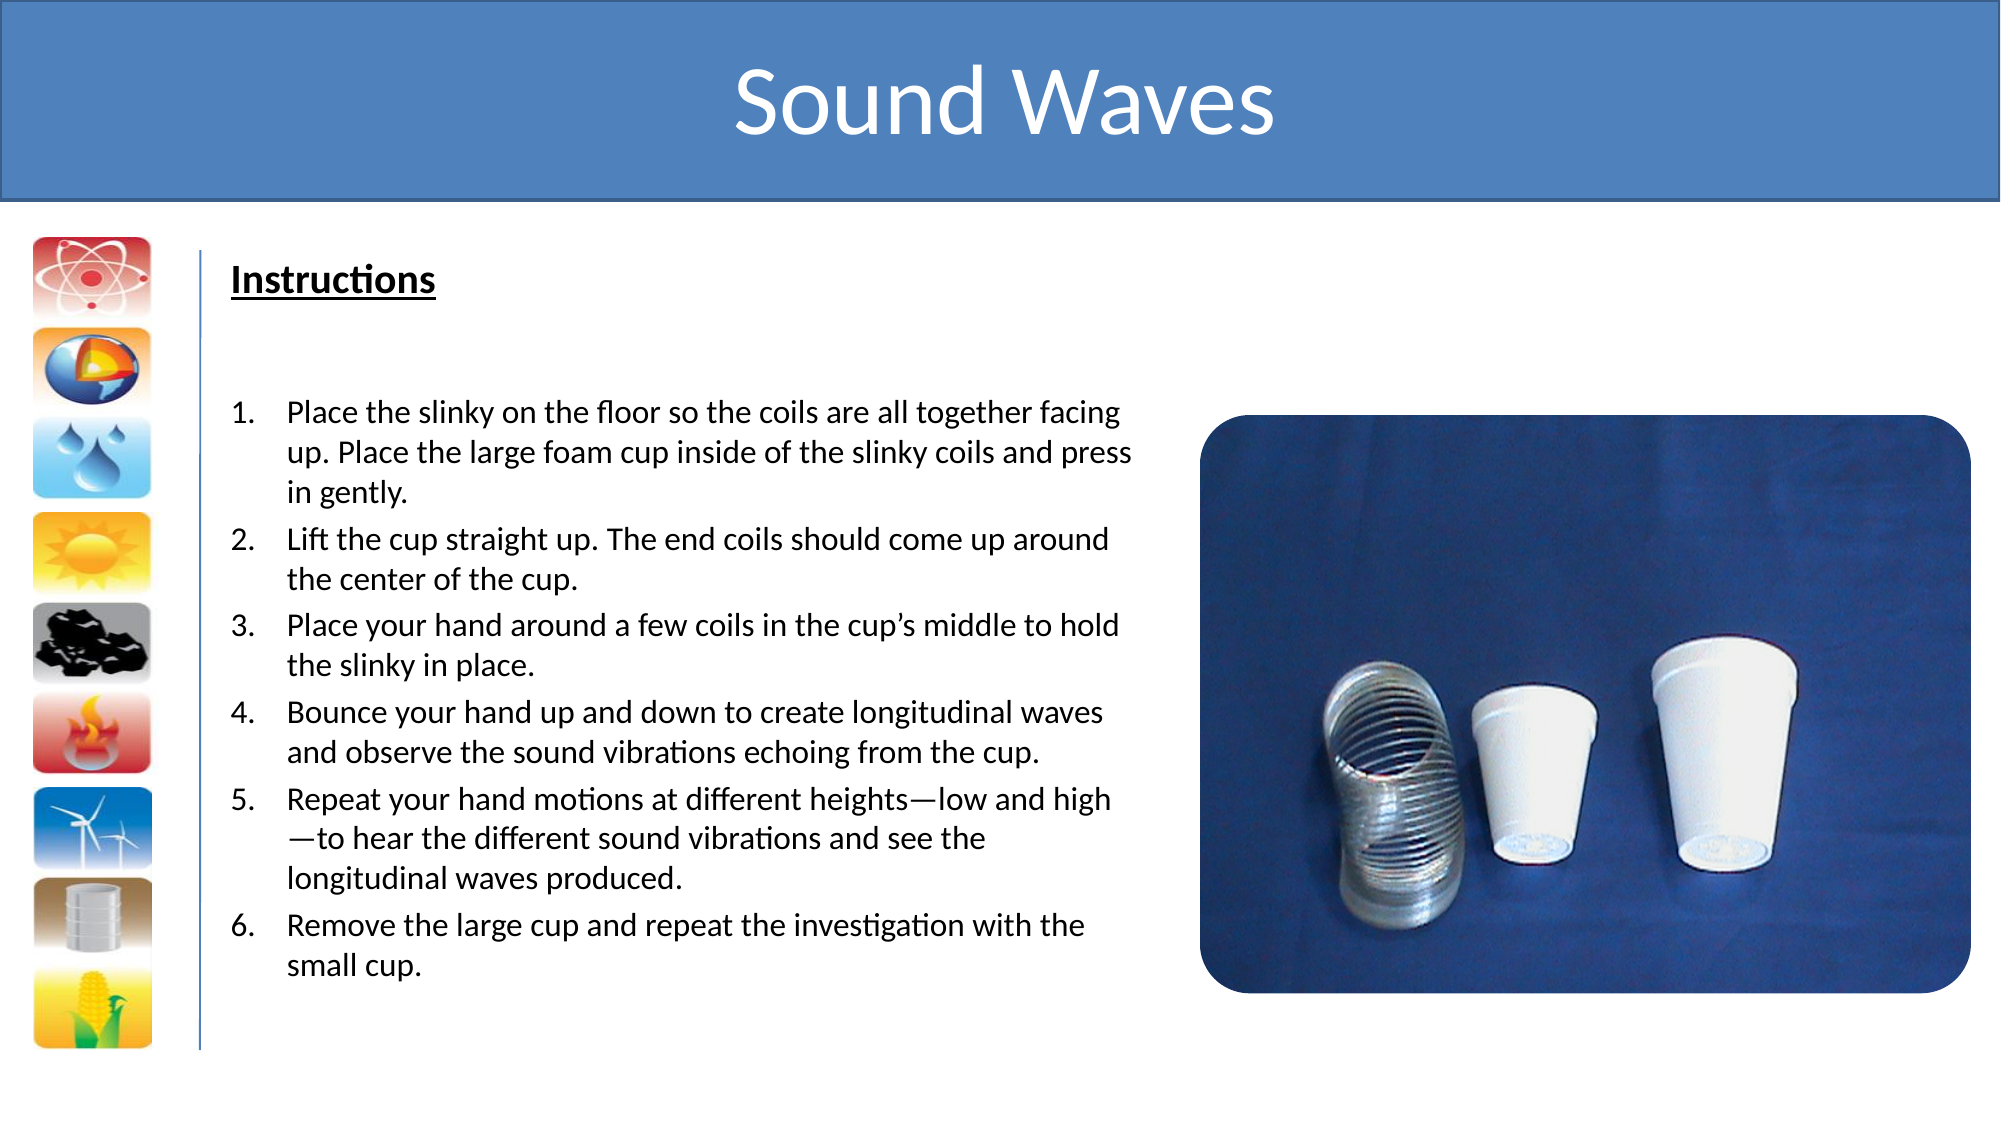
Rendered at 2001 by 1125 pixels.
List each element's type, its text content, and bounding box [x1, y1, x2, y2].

picture [33, 512, 159, 775]
picture [33, 237, 152, 500]
picture [33, 787, 152, 1050]
text_box Instructions Place the slinky on the floor so the coils are all together facing up. Place the large foam cup inside of the slinky coils and press in gently. Lift the cup straight up. The end coils should come up around the center of the cup. Place your hand around a few coils in the cup’s middle to hold the slinky in place. Bounce your hand up and down to create longitudinal waves and observe the sound vibrations echoing from the cup. Repeat your hand motions at different heights—low and high—to hear the different sound vibrations and see the longitudinal waves produced. Remove the large cup and repeat the investigation with the small cup. [215, 244, 1156, 1071]
picture [1199, 414, 1972, 994]
text_box Sound Waves [142, 27, 1868, 245]
